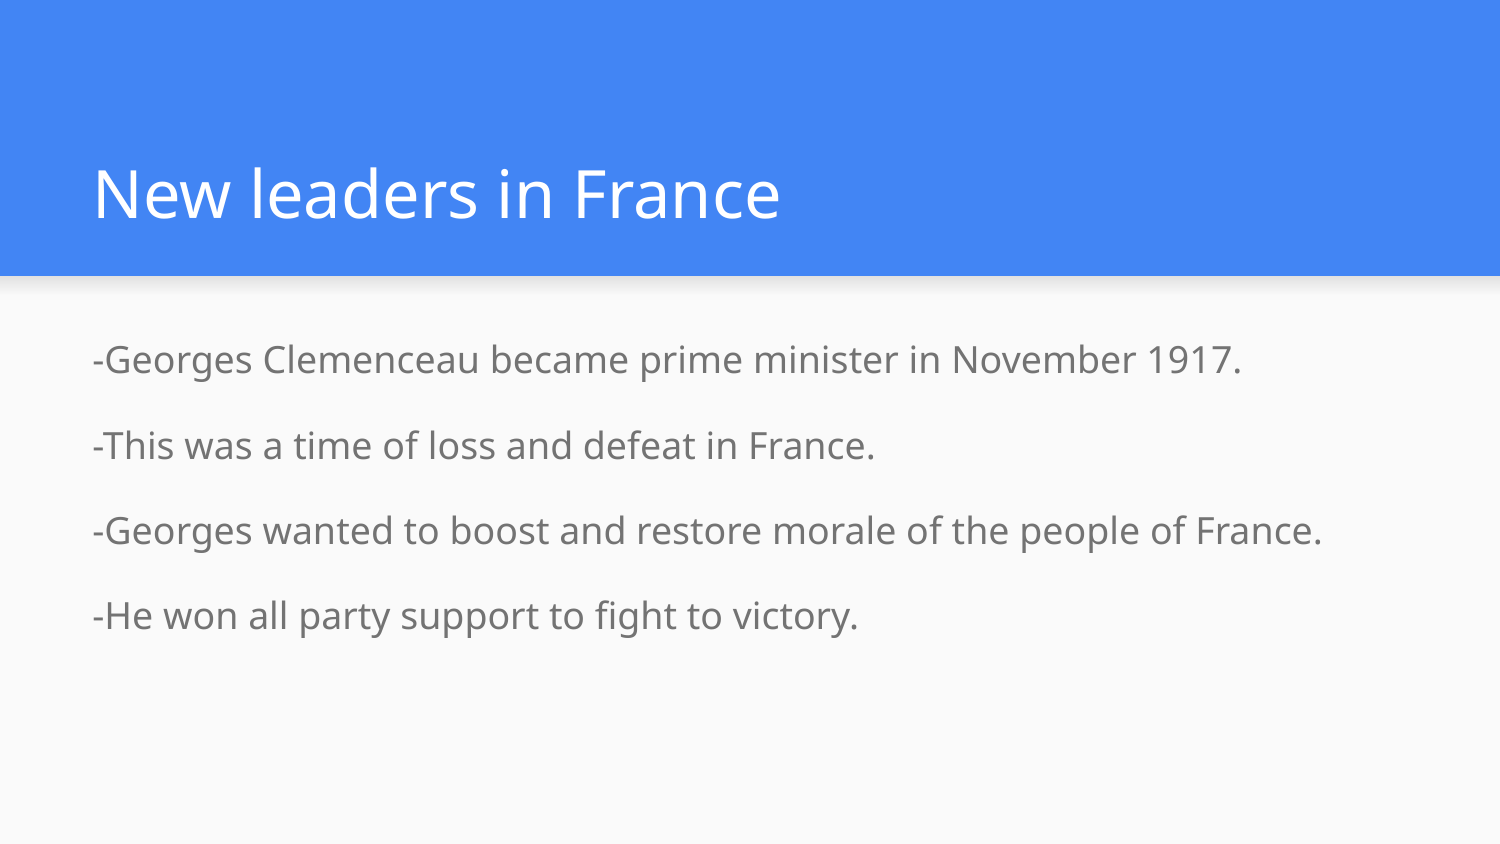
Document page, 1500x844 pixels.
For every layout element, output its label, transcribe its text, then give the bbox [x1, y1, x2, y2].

list -Georges Clemenceau became prime minister in November 1917. -This was a time of loss and defeat in France. -Georges wanted to boost and restore morale of the people of France. -He won all party support to fight to victory. [77, 314, 1427, 844]
title New leaders in France [77, 121, 1427, 248]
